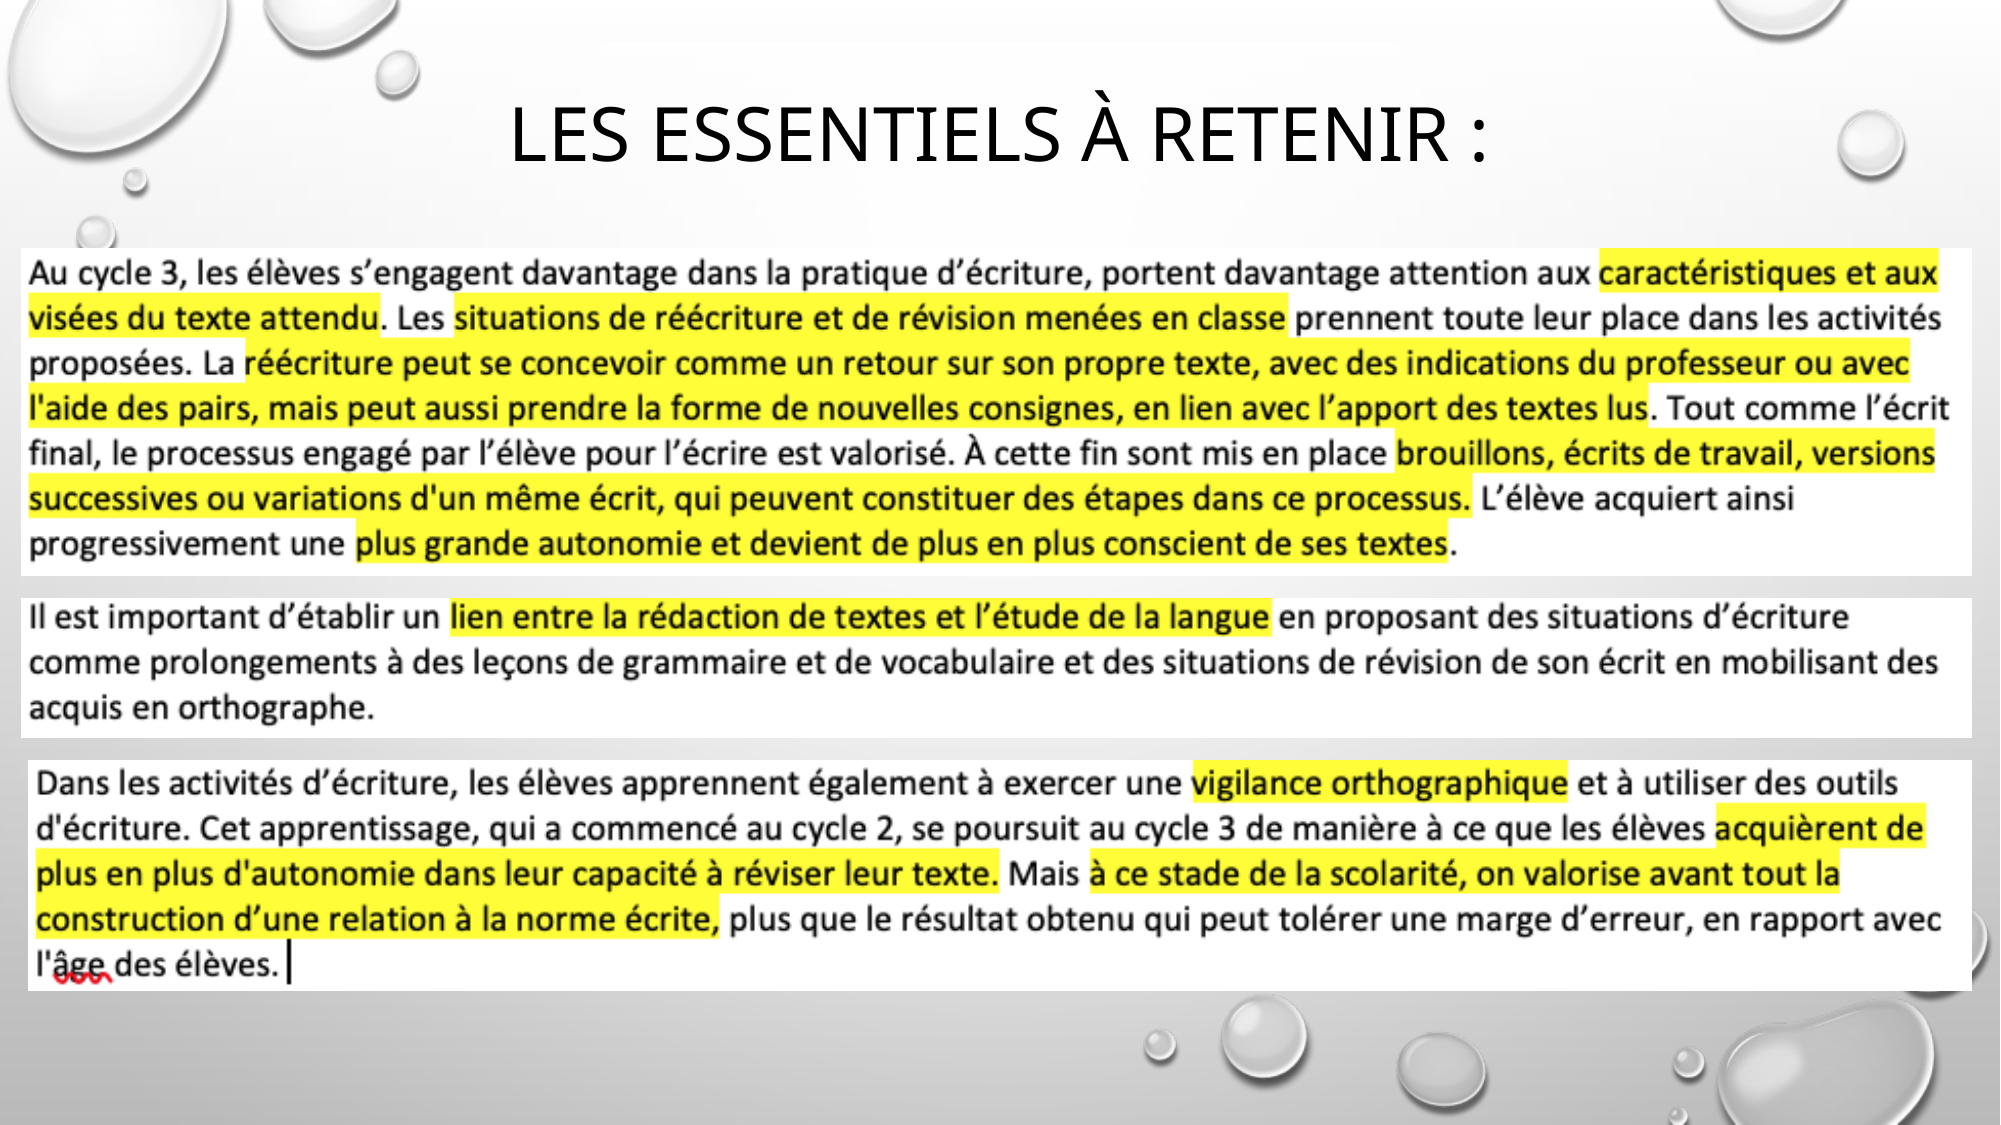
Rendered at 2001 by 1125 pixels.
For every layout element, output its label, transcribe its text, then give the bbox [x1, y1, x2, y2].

title Les essentiels à retenir : [149, 42, 1851, 232]
picture [0, 0, 2000, 1125]
